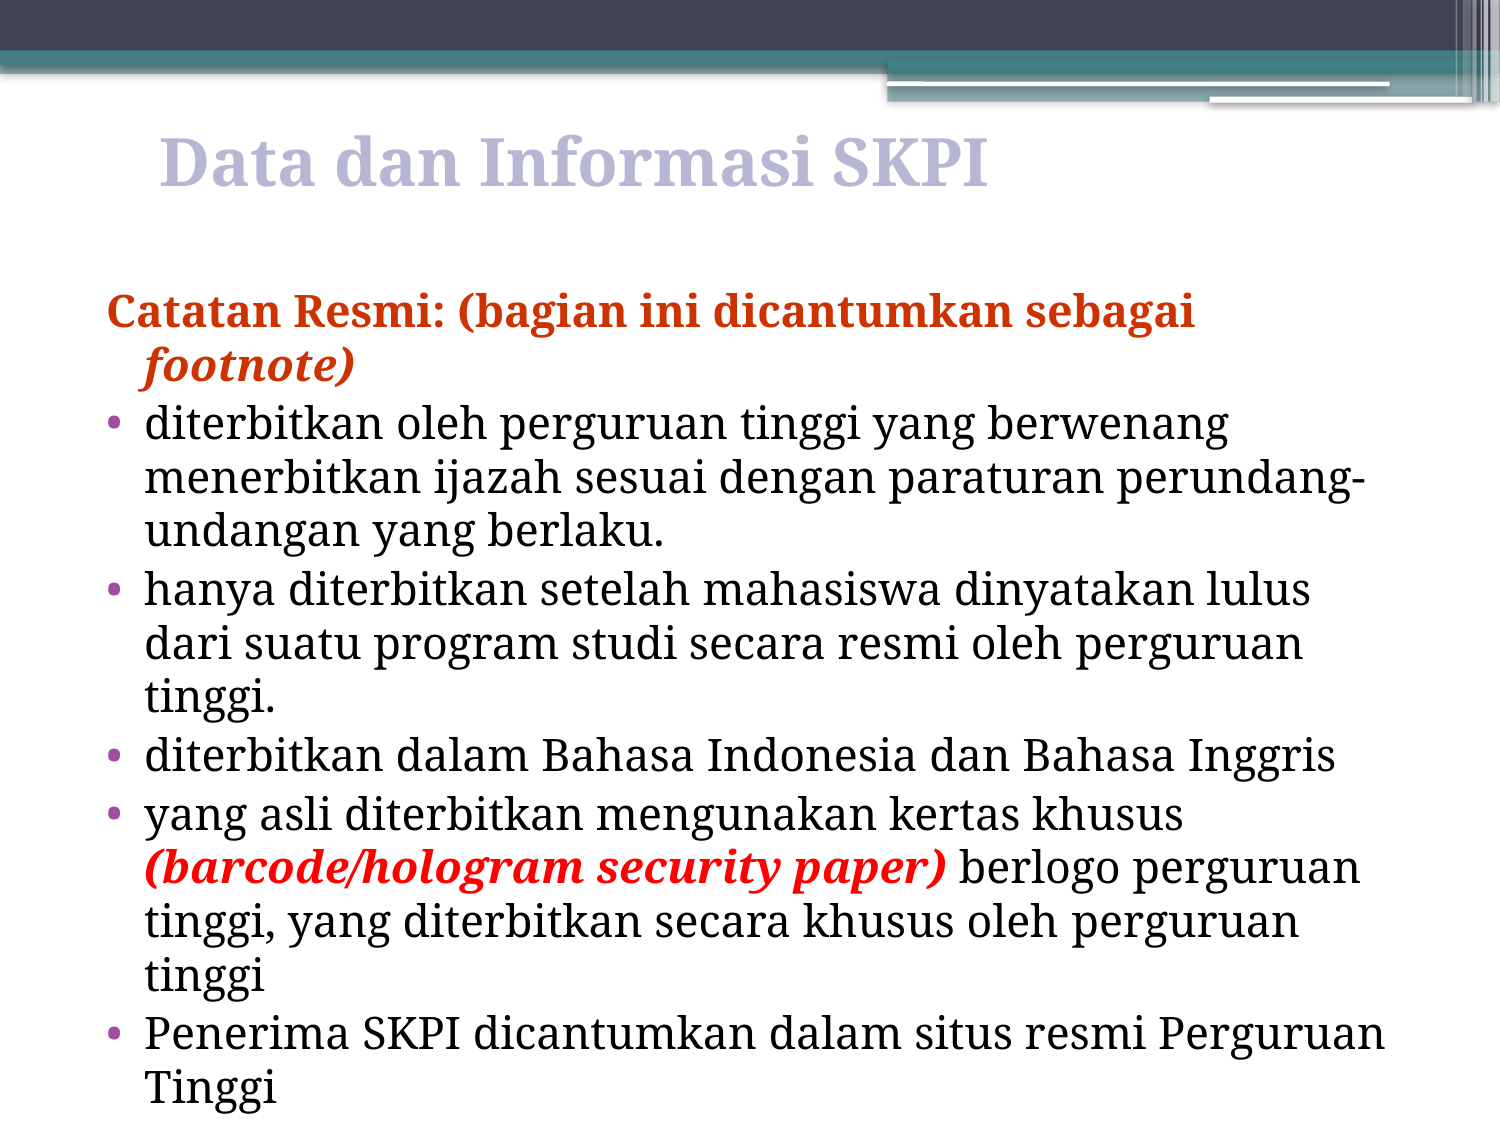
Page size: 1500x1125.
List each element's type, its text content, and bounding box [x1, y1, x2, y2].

text_box Data dan Informasi SKPI [144, 112, 1006, 208]
list Catatan Resmi: (bagian ini dicantumkan sebagai footnote) diterbitkan oleh perguruan tinggi yang berwenang menerbitkan ijazah sesuai dengan paraturan perundang-undangan yang berlaku. hanya diterbitkan setelah mahasiswa dinyatakan lulus dari suatu program studi secara resmi oleh perguruan tinggi. diterbitkan dalam Bahasa Indonesia dan Bahasa Inggris yang asli diterbitkan mengunakan kertas khusus (barcode/hologram security paper) berlogo perguruan tinggi, yang diterbitkan secara khusus oleh perguruan tinggi Penerima SKPI dicantumkan dalam situs resmi Perguruan Tinggi [75, 275, 1425, 1125]
